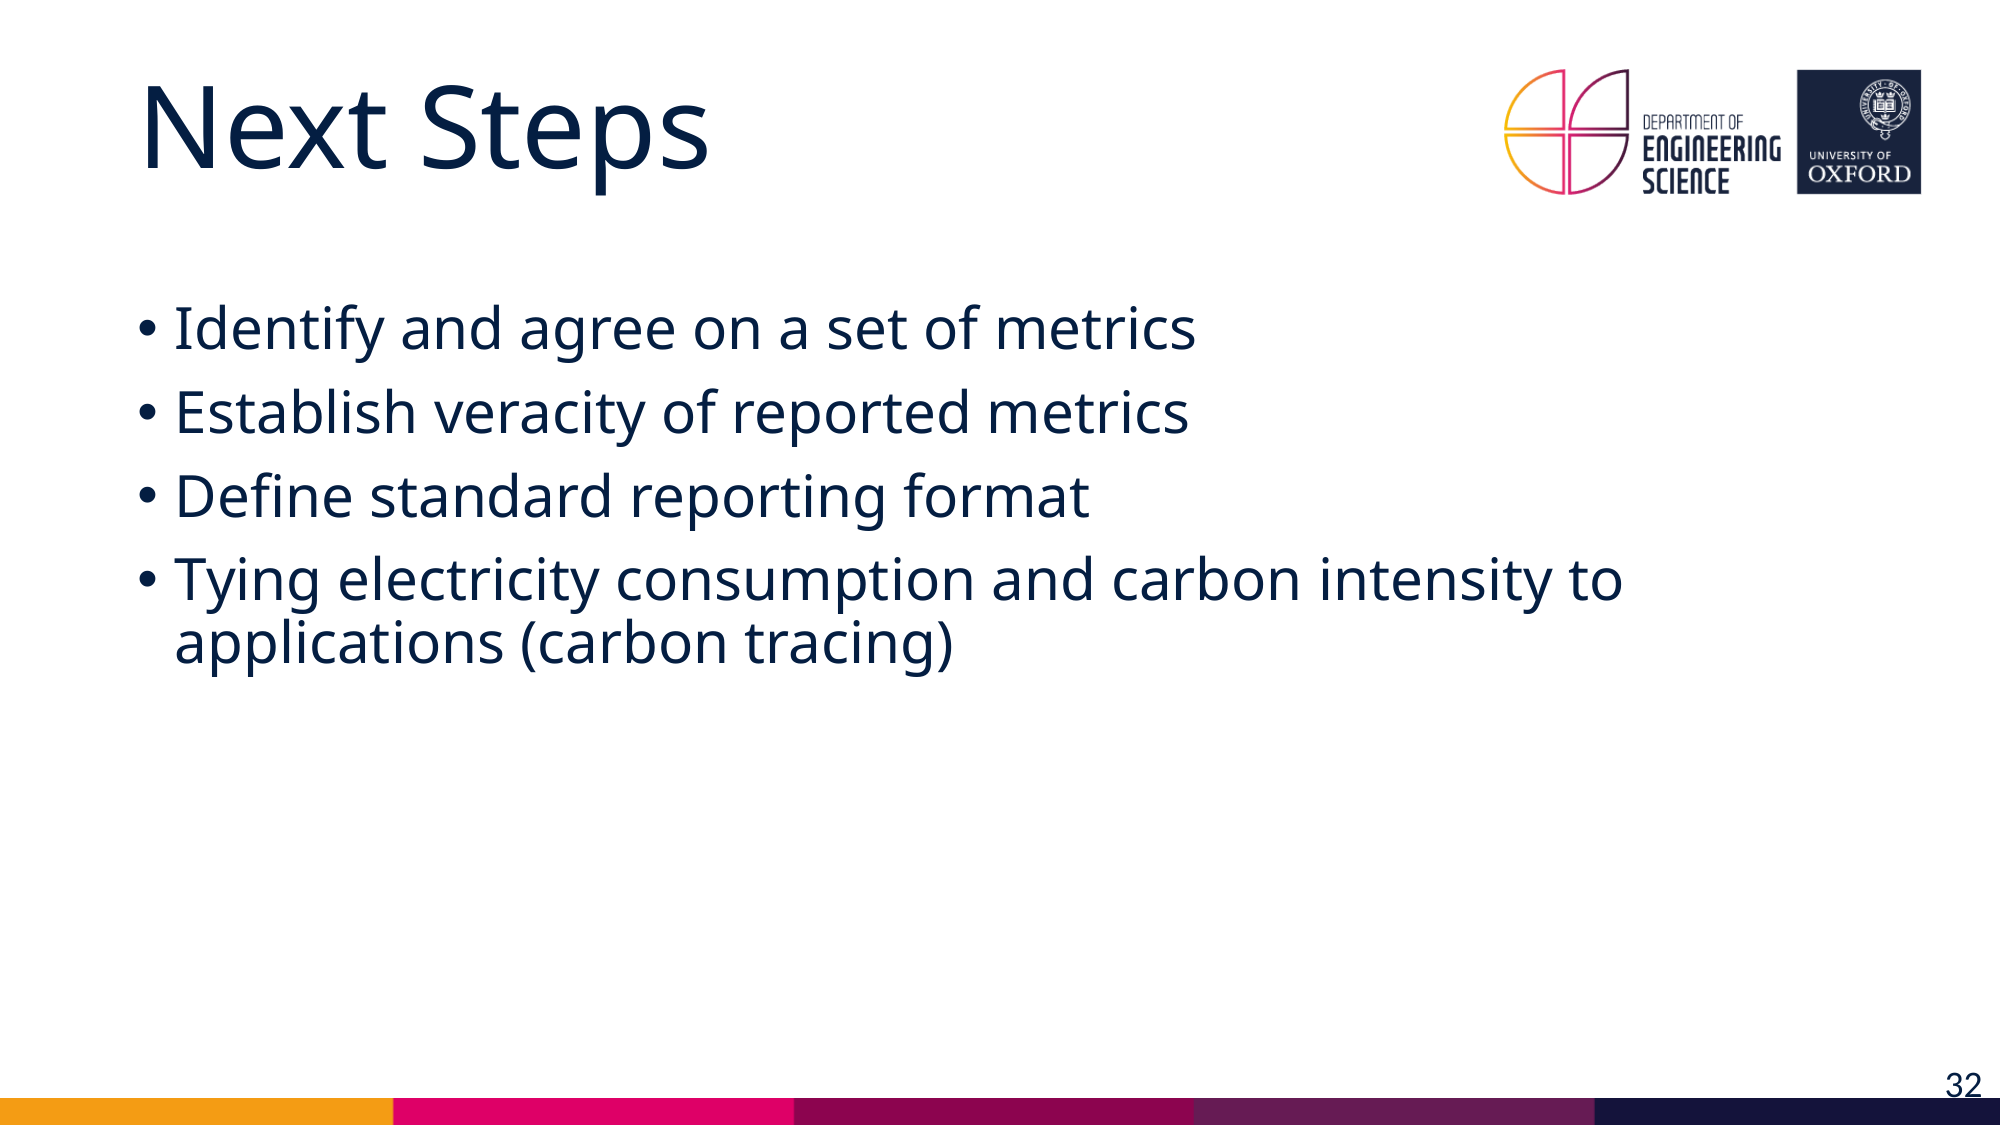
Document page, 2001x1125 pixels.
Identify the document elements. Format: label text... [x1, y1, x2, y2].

list Identify and agree on a set of metrics Establish veracity of reported metrics Define standard reporting format Tying electricity consumption and carbon intensity to applications (carbon tracing) [137, 299, 1863, 1014]
picture [0, 1098, 2000, 1125]
title Next Steps [137, 69, 1505, 219]
picture [1505, 69, 1922, 196]
